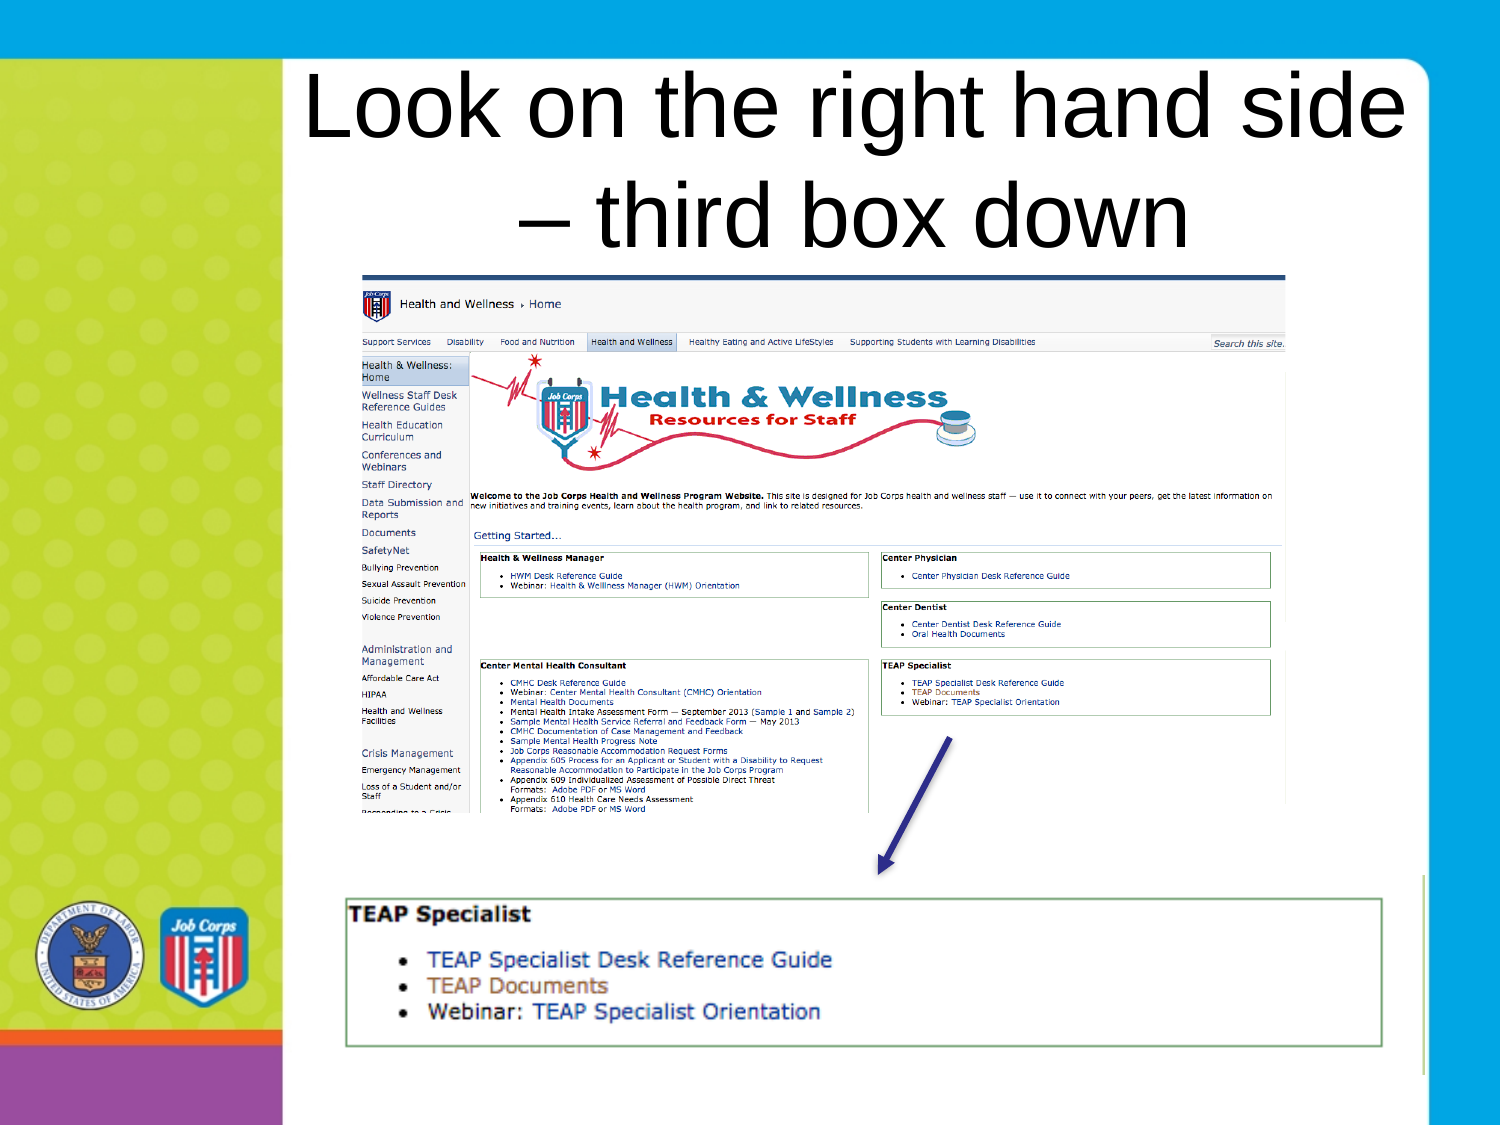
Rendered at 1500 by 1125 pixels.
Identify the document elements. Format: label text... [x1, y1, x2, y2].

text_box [877, 737, 951, 876]
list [362, 274, 1286, 813]
title Look on the right hand side – third box down [287, 62, 1426, 251]
picture [0, 58, 1430, 1125]
